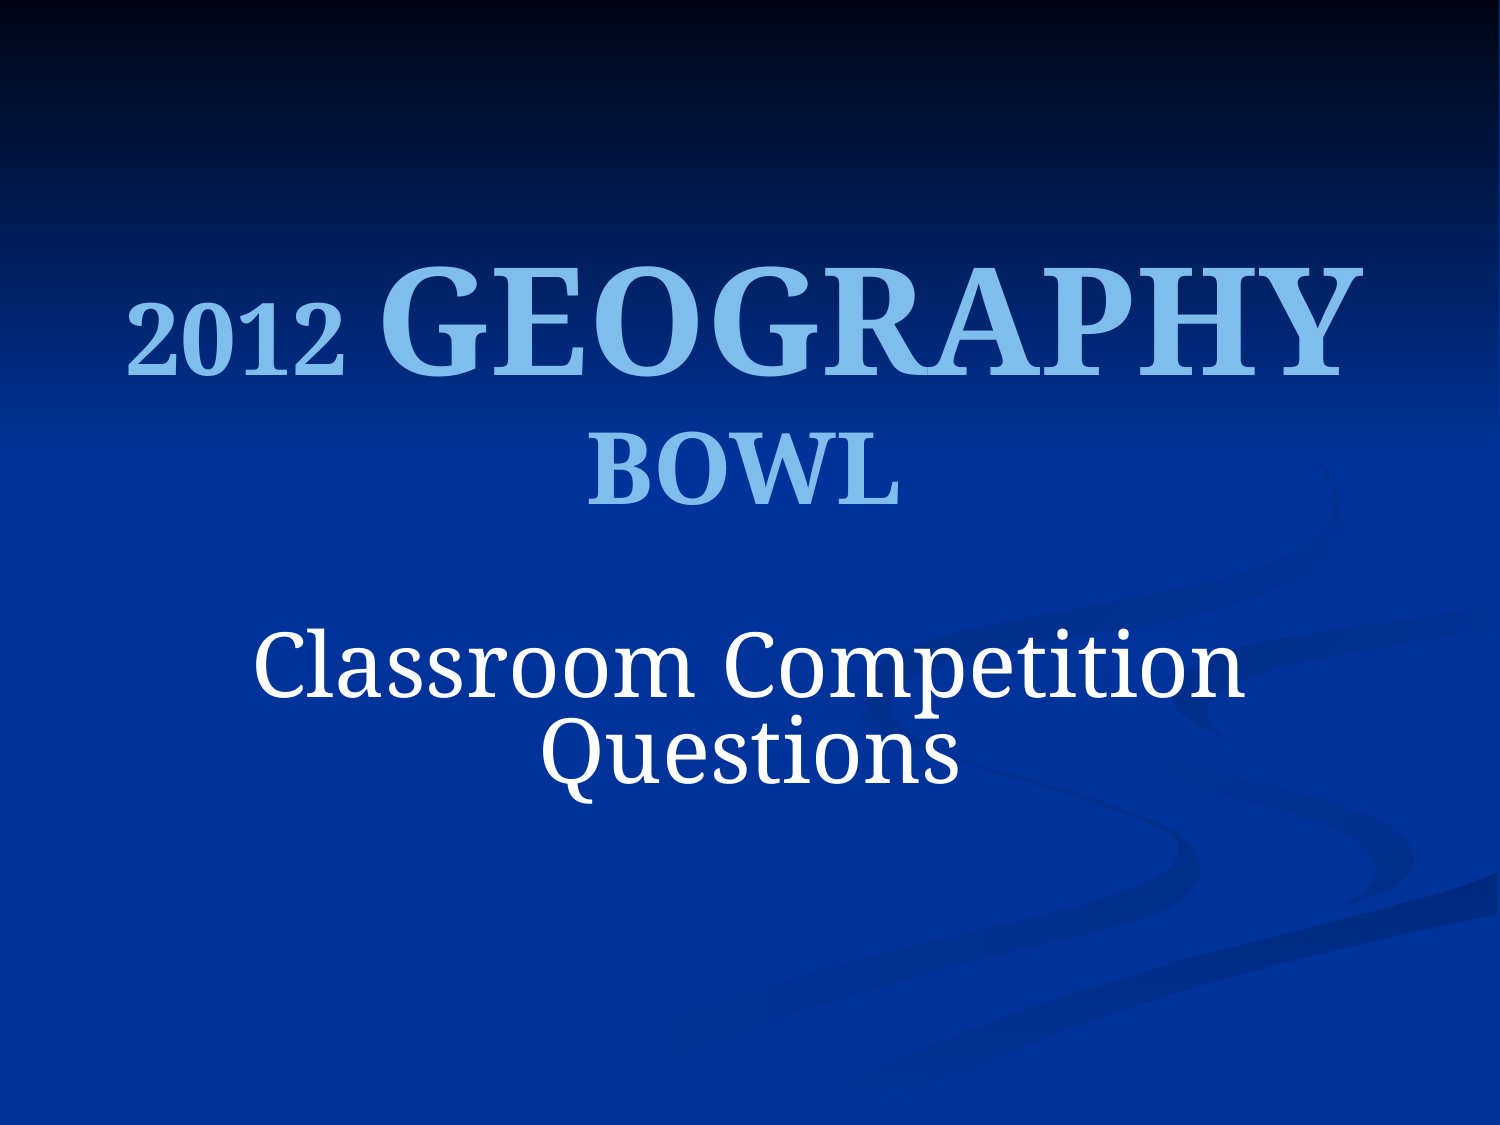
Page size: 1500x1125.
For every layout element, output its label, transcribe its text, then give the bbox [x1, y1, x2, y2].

subtitle Classroom Competition Questions [224, 535, 1276, 813]
title 2012 Geography Bowl [68, 224, 1420, 526]
